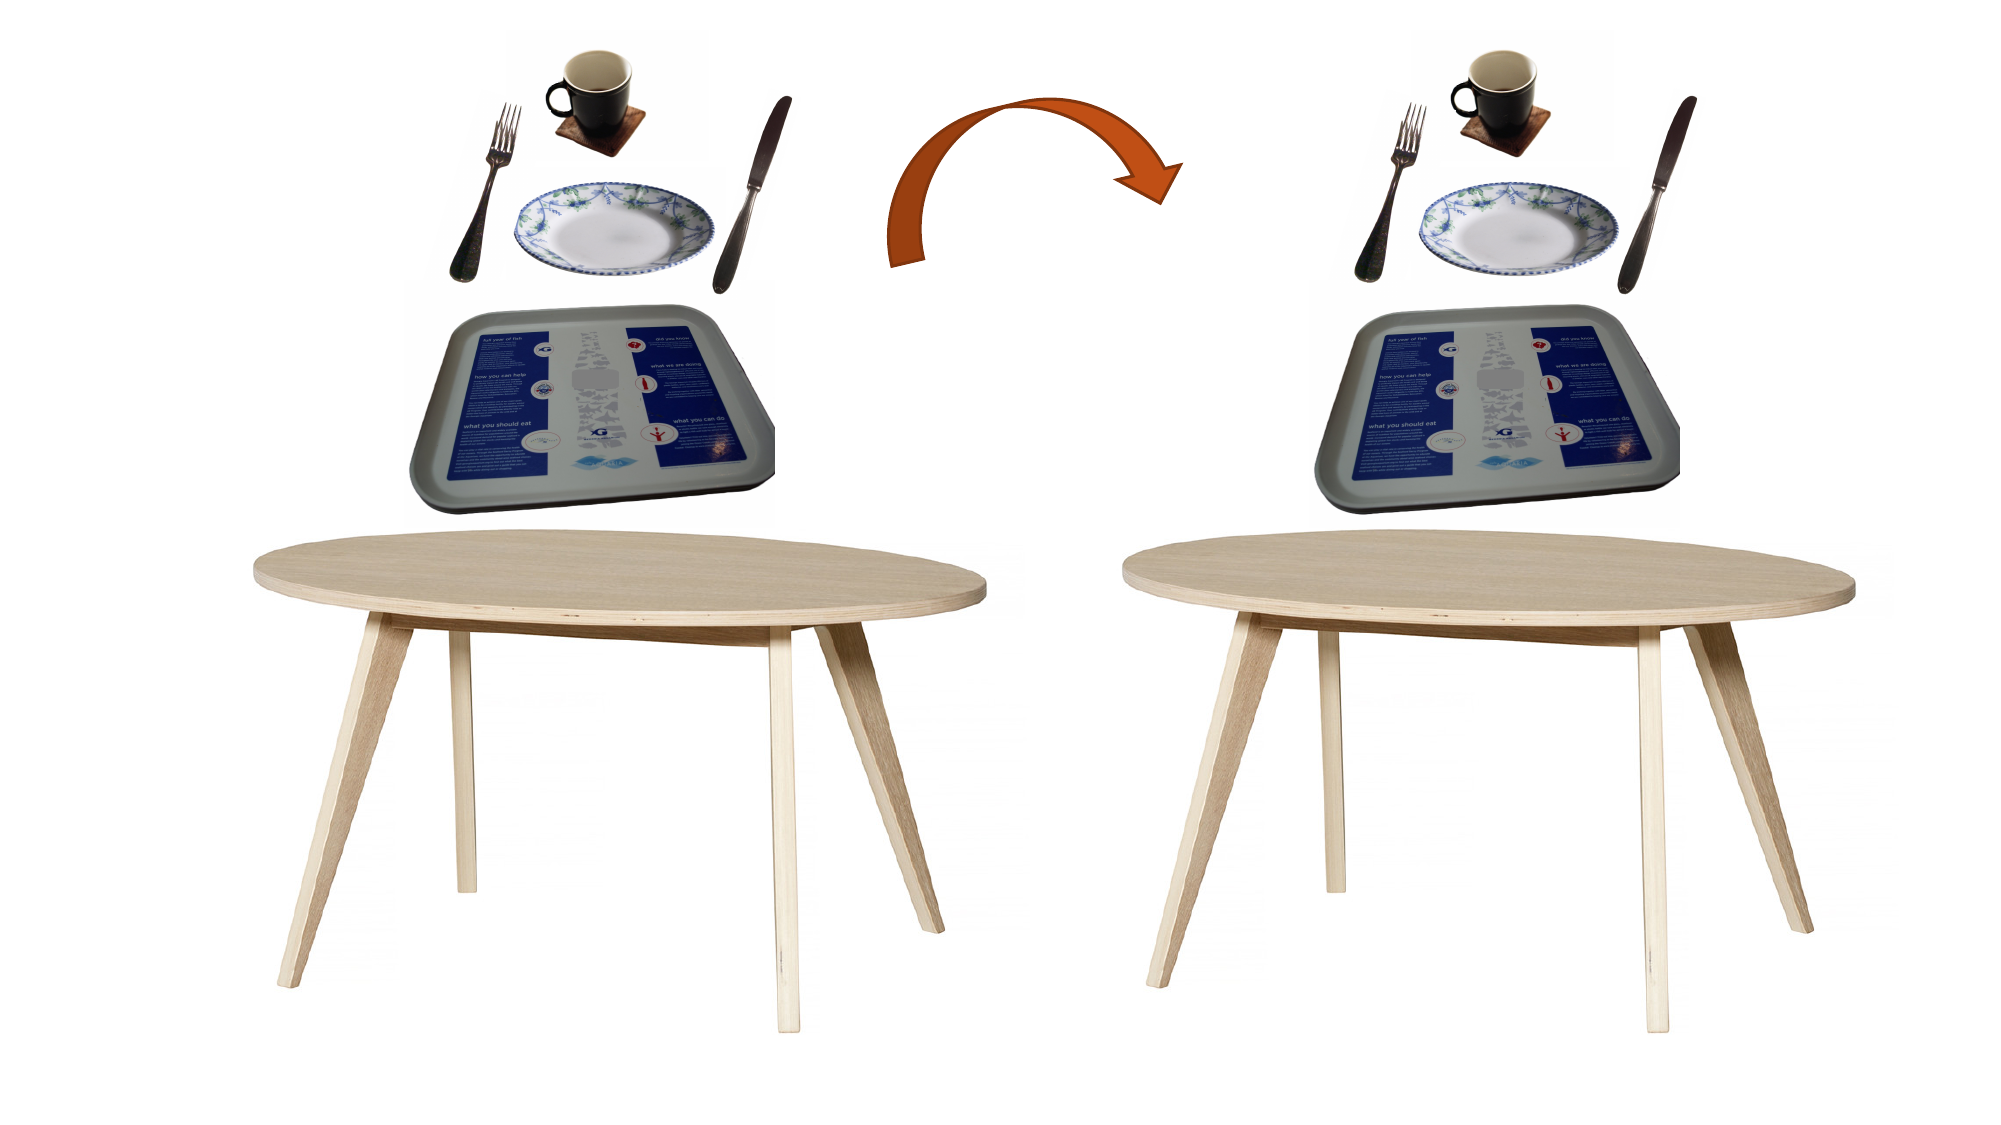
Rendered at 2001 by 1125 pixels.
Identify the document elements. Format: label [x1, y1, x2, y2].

text_box [886, 97, 1184, 250]
picture [183, 29, 1927, 1125]
